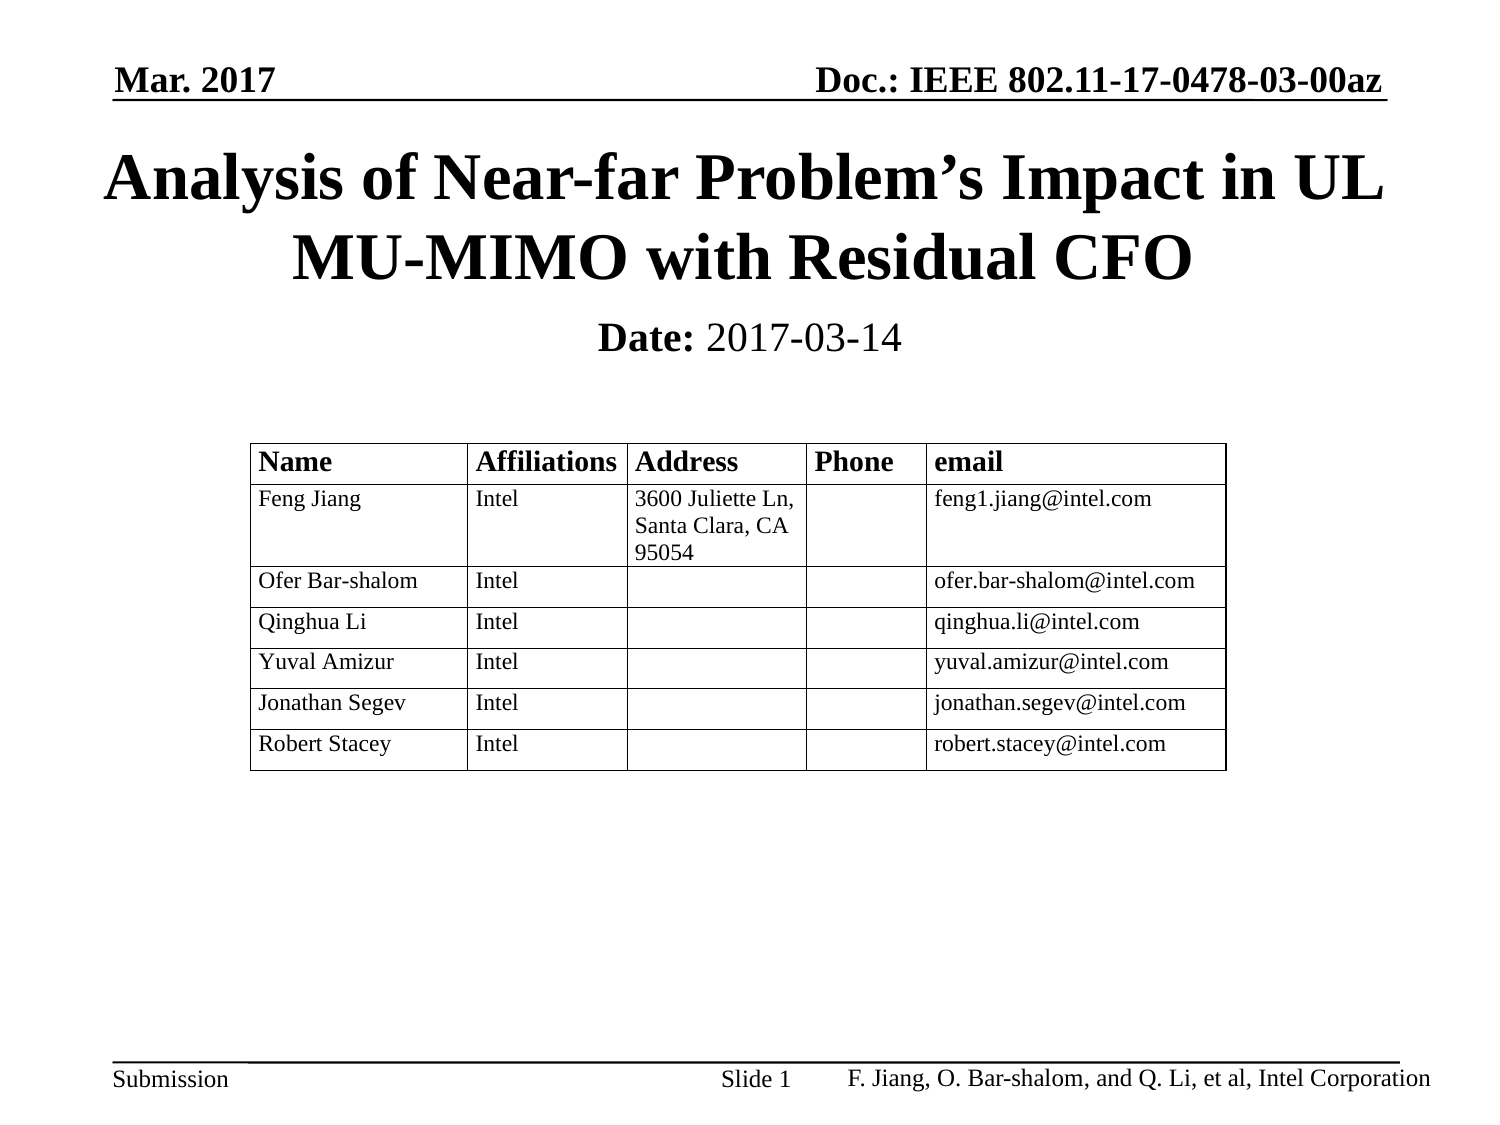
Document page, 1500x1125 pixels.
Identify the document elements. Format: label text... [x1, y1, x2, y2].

title Analysis of Near-far Problem’s Impact in UL MU-MIMO with Residual CFO [17, 125, 1471, 301]
list Date: 2017-03-14 [112, 302, 1388, 366]
slide_number Slide 1 [712, 1061, 800, 1093]
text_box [239, 442, 1314, 953]
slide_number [114, 54, 278, 101]
